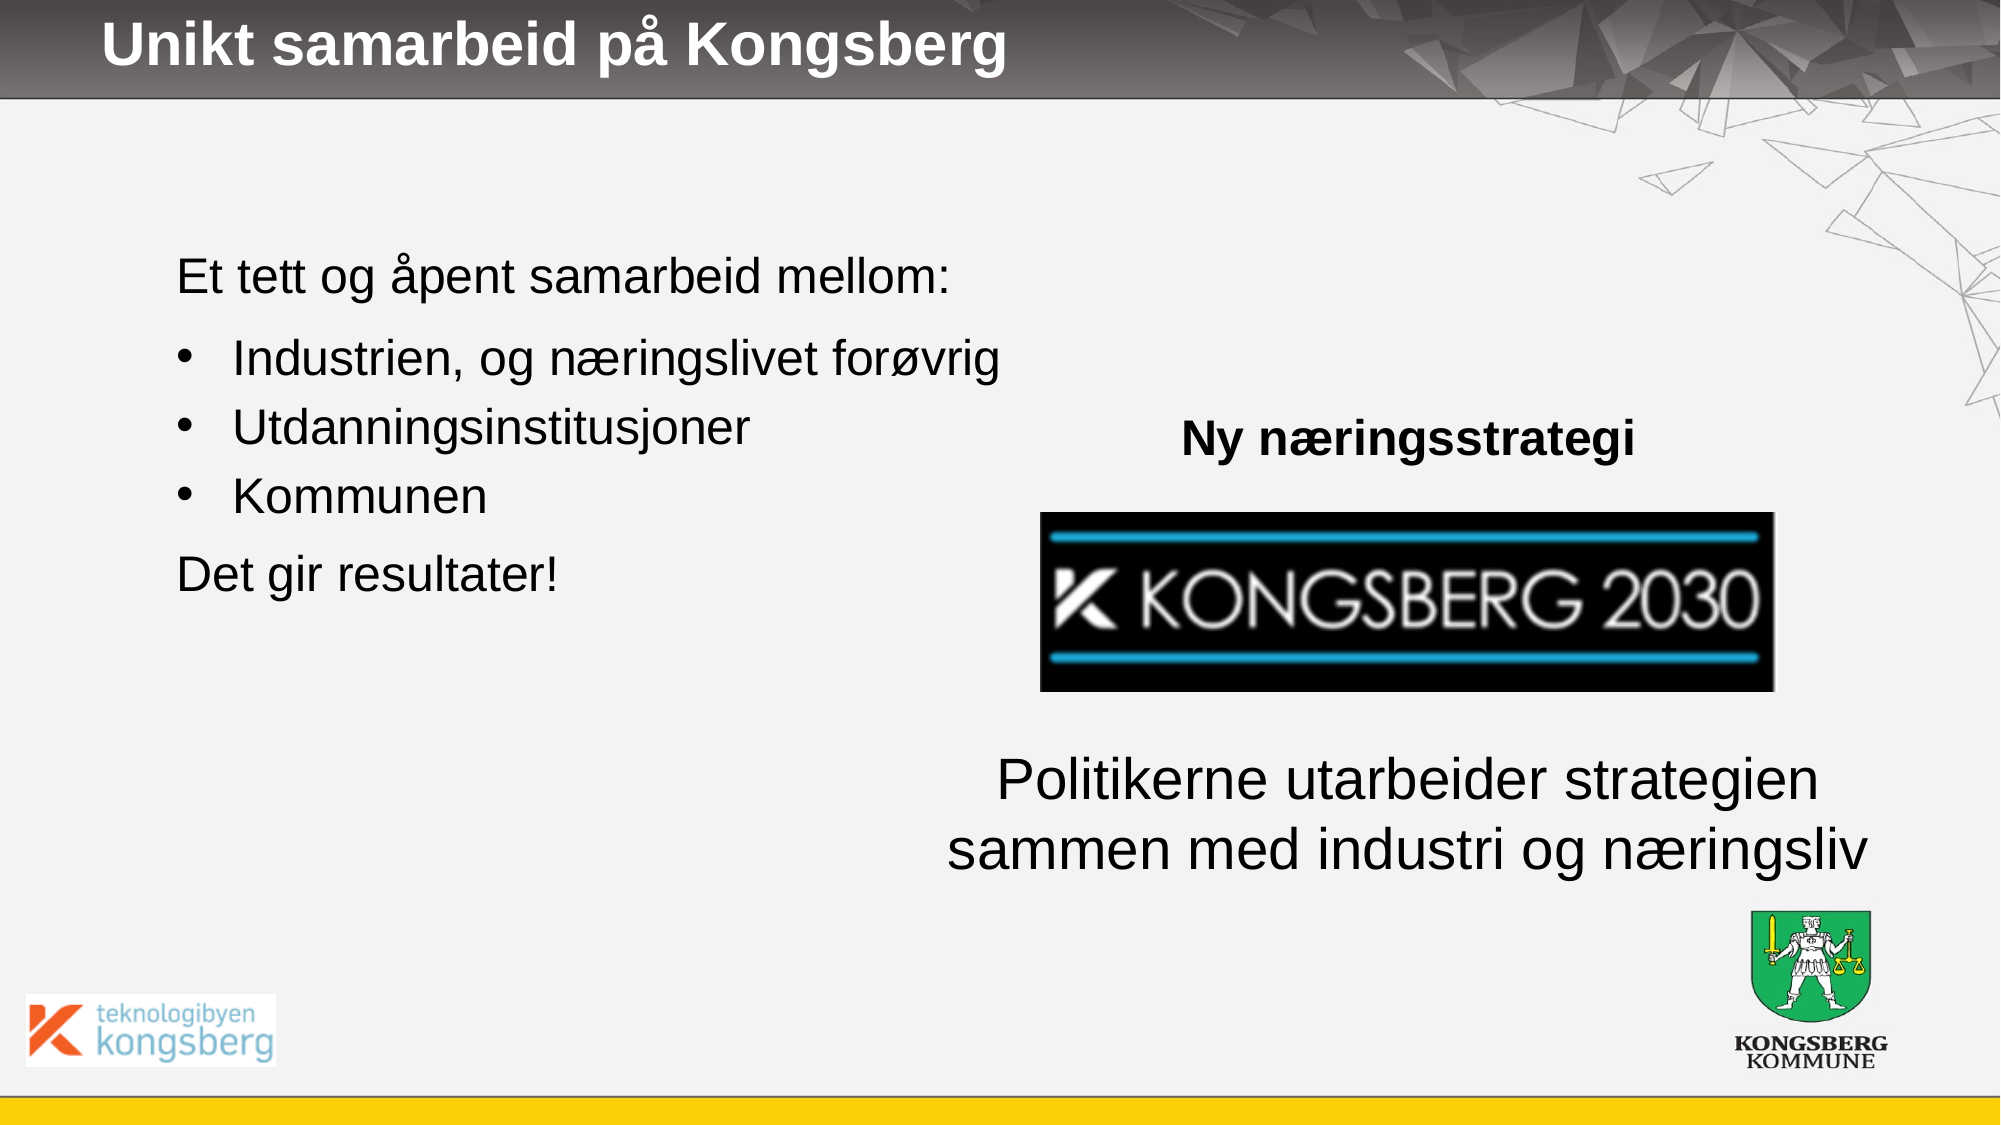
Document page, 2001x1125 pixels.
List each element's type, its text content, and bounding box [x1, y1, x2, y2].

text_box Politikerne utarbeider strategien sammen med industri og næringsliv [933, 733, 1885, 889]
text_box Unikt samarbeid på Kongsberg [85, 3, 1380, 89]
text_box Ny næringsstrategi [1352, 403, 1763, 489]
text_box Et tett og åpent samarbeid mellom: Industrien, og næringslivet forøvrig Utdanningsinstitusjoner Kommunen Det gir resultater! [161, 227, 1352, 609]
picture [0, 0, 2001, 1125]
